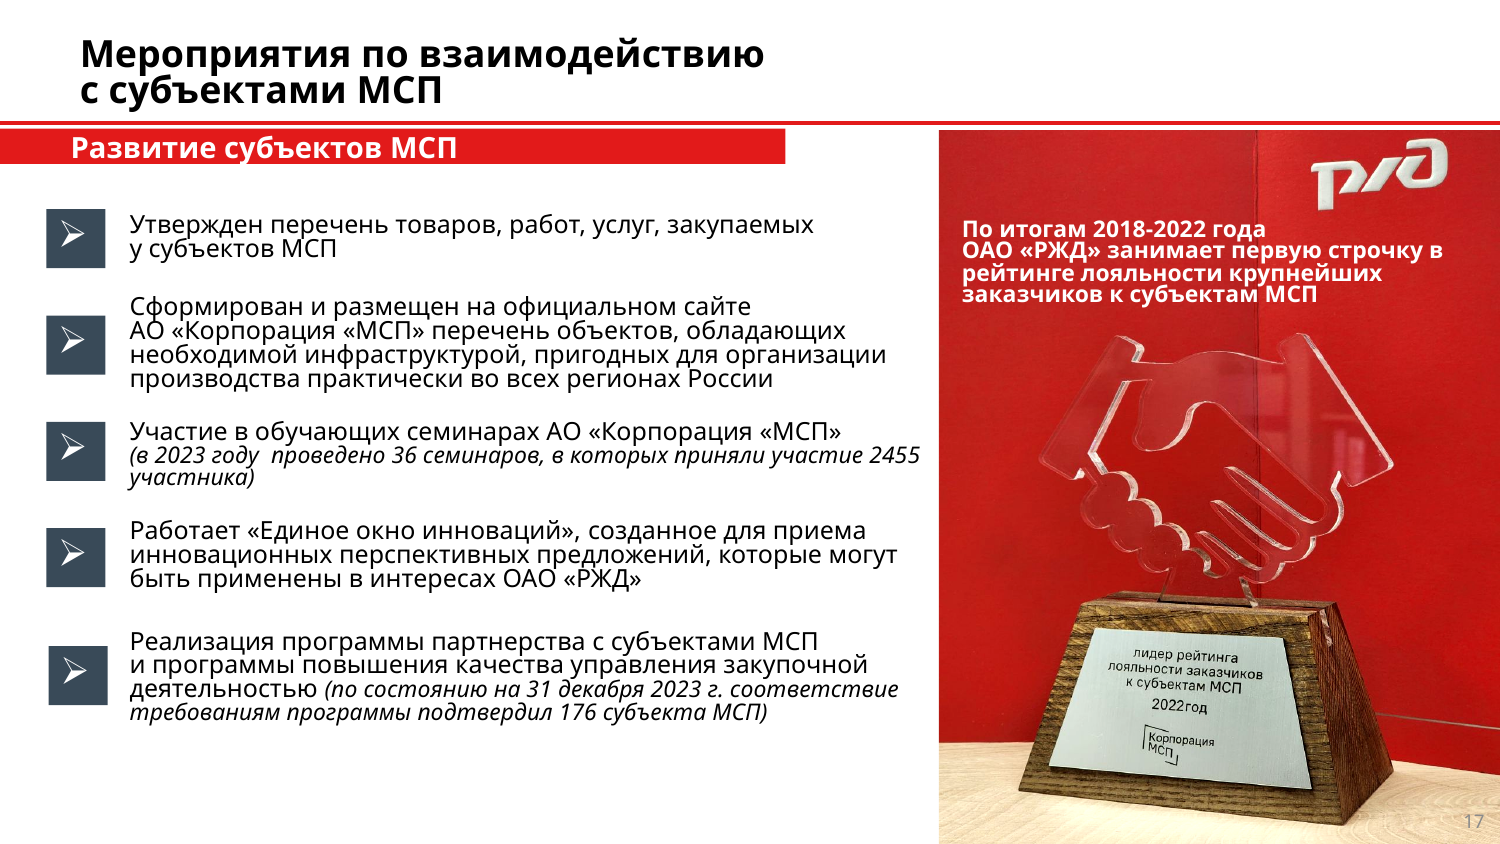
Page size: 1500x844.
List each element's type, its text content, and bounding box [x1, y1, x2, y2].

text_box [47, 644, 110, 707]
text_box Утвержден перечень товаров, работ, услуг, закупаемых у субъектов МСП [121, 209, 933, 267]
text_box [0, 130, 59, 166]
text_box Развитие субъектов МСП [59, 131, 934, 171]
text_box Участие в обучающих семинарах АО «Корпорация «МСП» (в 2023 году проведено 36 семинаров, в которых приняли участие 2455 участника) [121, 417, 933, 494]
text_box Реализация программы партнерства с субъектами МСП и программы повышения качества управления закупочной деятельностью (по состоянию на 31 декабря 2023 г. соответствие требованиям программы подтвердил 176 субъекта МСП) [121, 626, 933, 729]
picture [938, 129, 1500, 844]
text_box [44, 420, 107, 483]
text_box [44, 313, 107, 377]
text_box [44, 207, 107, 270]
text_box Сформирован и размещен на официальном сайте АО «Корпорация «МСП» перечень объектов, обладающих необходимой инфраструктурой, пригодных для организации производства практически во всех регионах России [121, 291, 933, 396]
text_box Мероприятия по взаимодействию с субъектами МСП [64, 31, 1211, 119]
text_box [44, 526, 107, 589]
text_box Работает «Единое окно инноваций», созданное для приема инновационных перспективных предложений, которые могут быть применены в интересах ОАО «РЖД» [121, 516, 933, 597]
